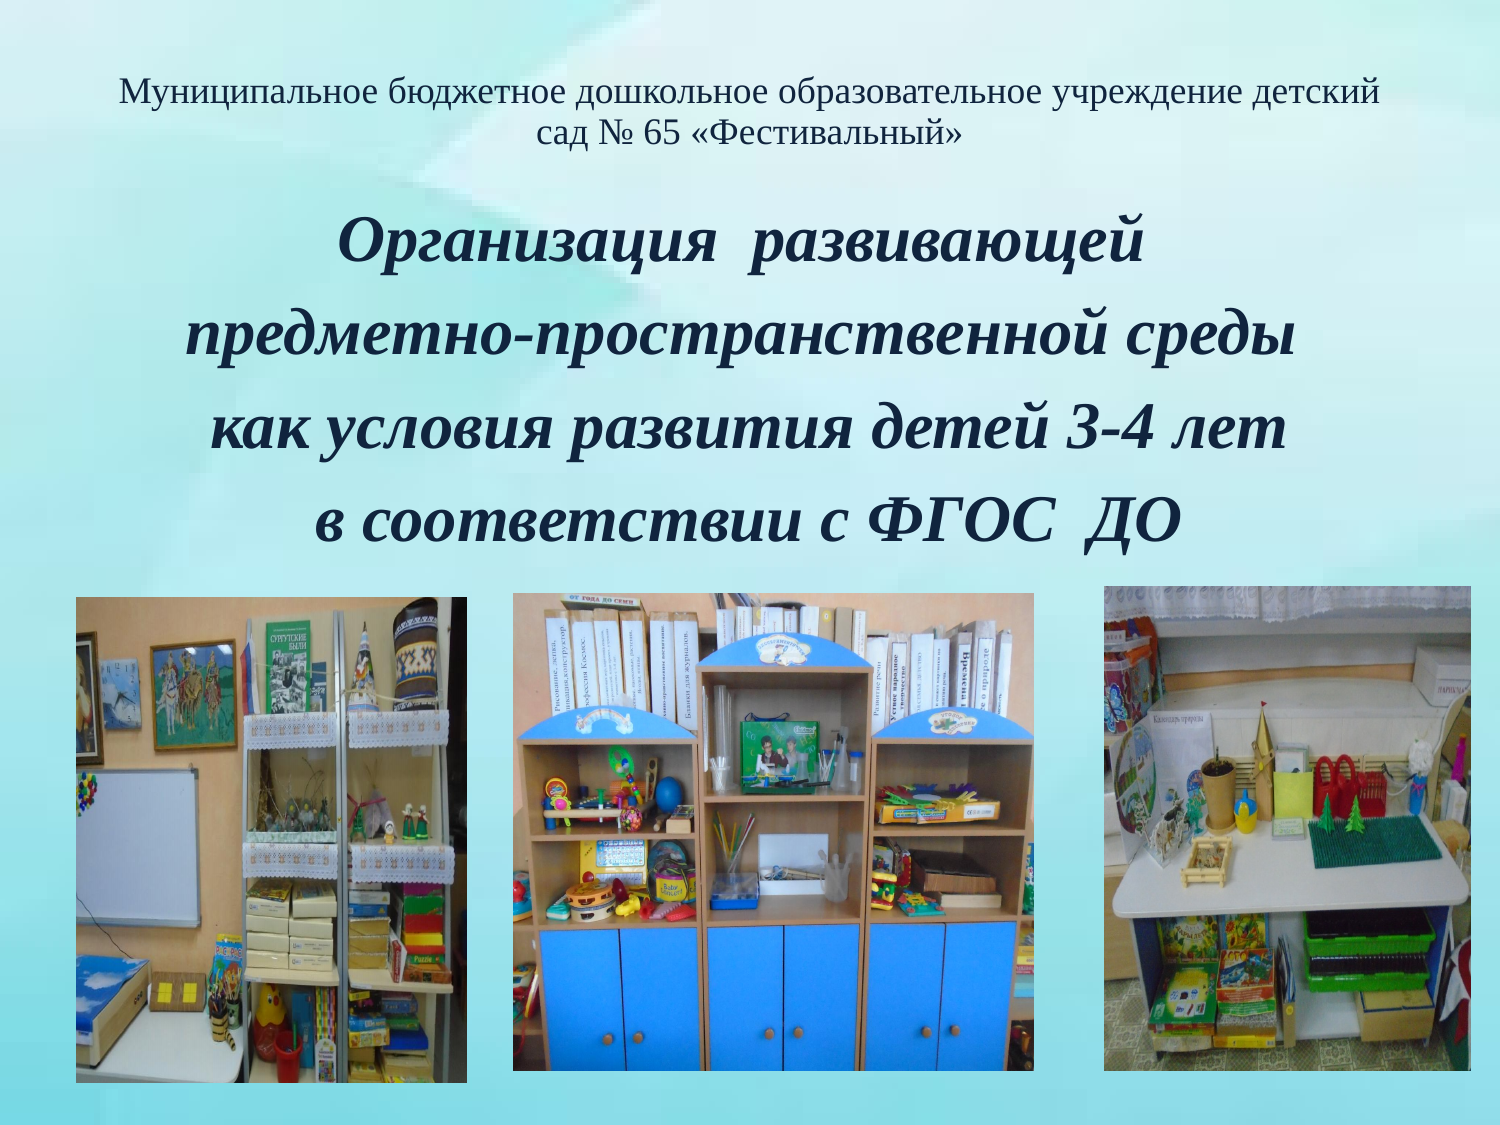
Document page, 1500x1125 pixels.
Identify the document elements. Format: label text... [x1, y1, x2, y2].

picture [0, 0, 1500, 1125]
title Муниципальное бюджетное дошкольное образовательное учреждение детский сад № 65 «Фестивальный» [75, 23, 1425, 187]
list Организация развивающей предметно-пространственной среды как условия развития детей 3-4 лет в соответствии с ФГОС ДО [75, 187, 1425, 1005]
